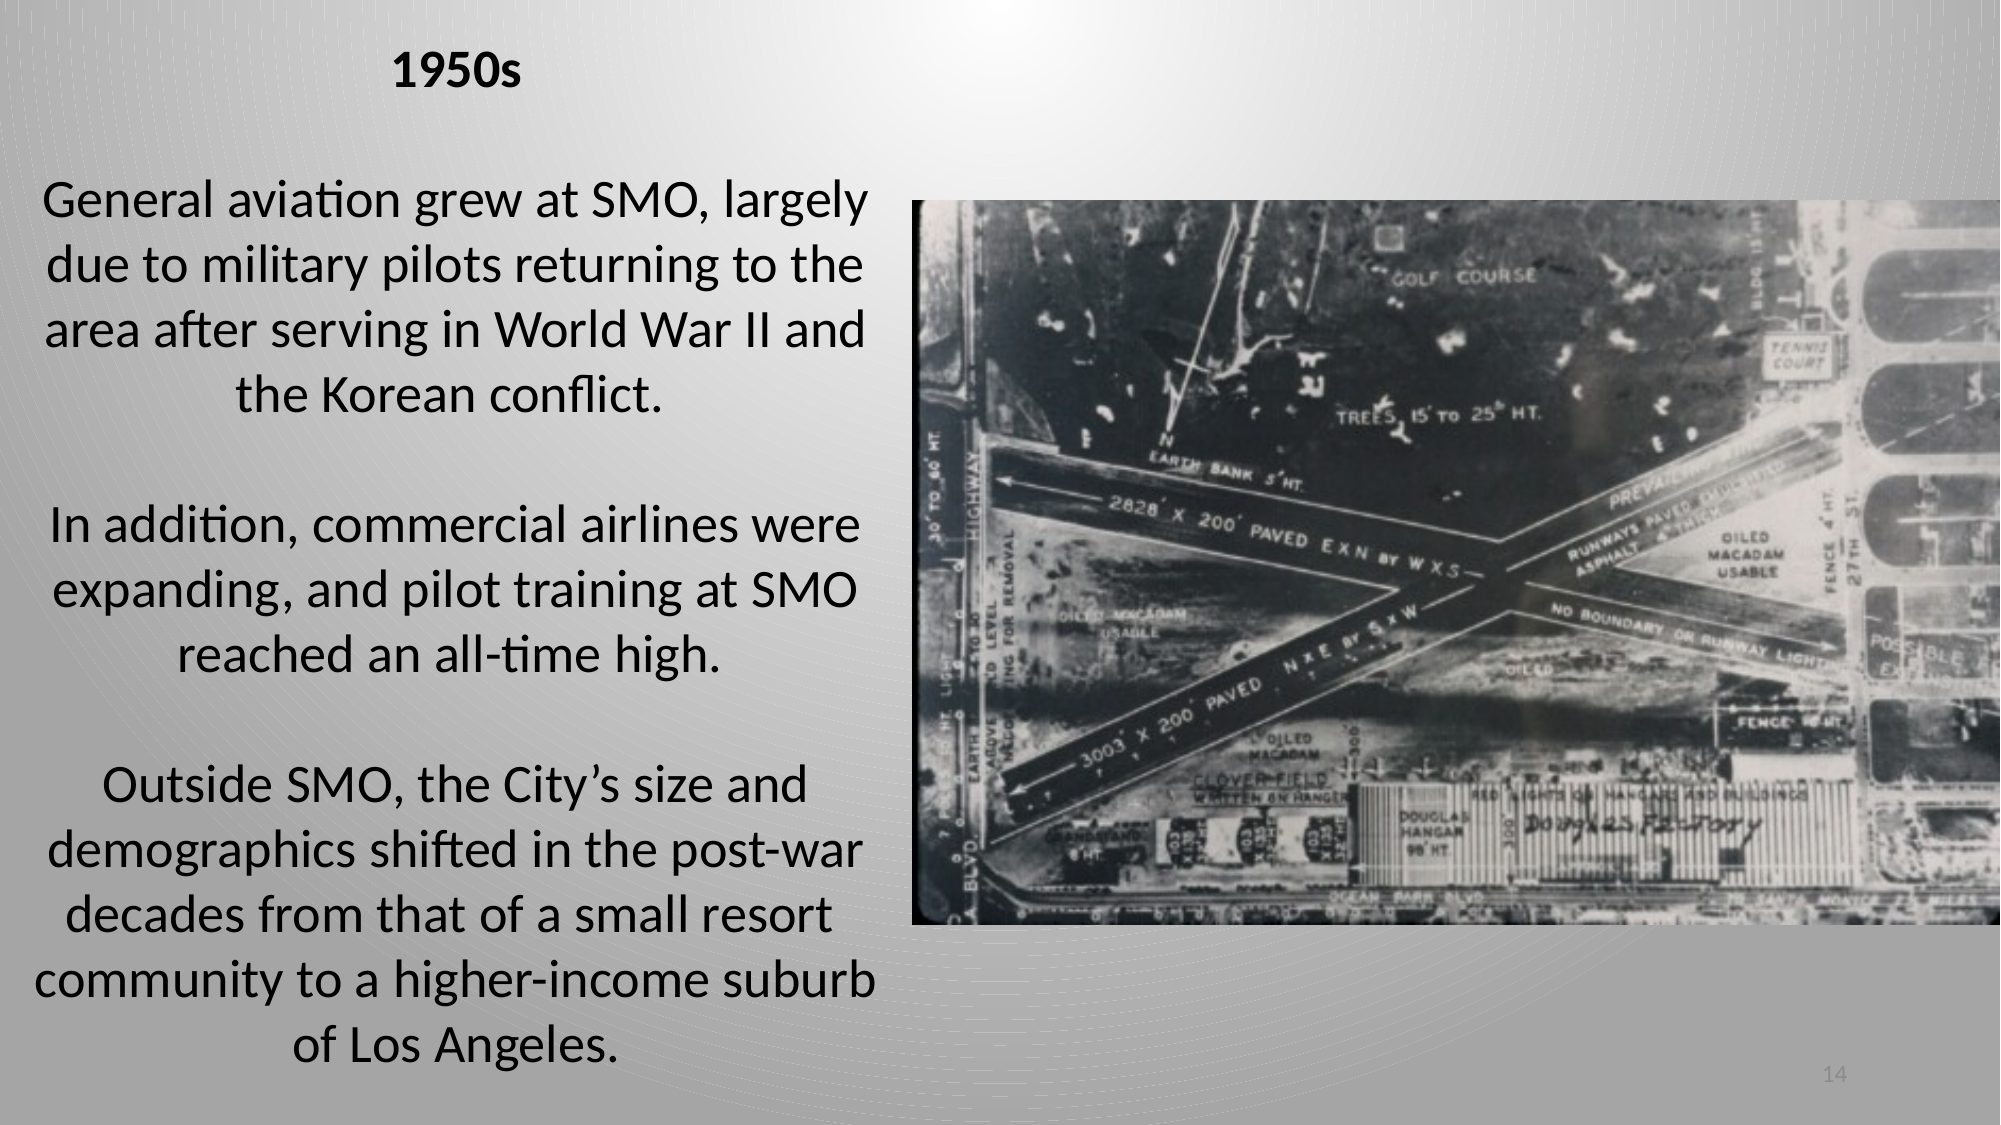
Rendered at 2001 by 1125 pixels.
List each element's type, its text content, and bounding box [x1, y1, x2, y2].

picture [912, 200, 2000, 925]
slide_number 14 [1412, 1042, 1863, 1103]
text_box 1950s General aviation grew at SMO, largely due to military pilots returning to the area after serving in World War II and the Korean conflict. In addition, commercial airlines were expanding, and pilot training at SMO reached an all-time high. Outside SMO, the City’s size and demographics shifted in the post-war decades from that of a small resort community to a higher-income suburb of Los Angeles. [0, 26, 913, 1125]
